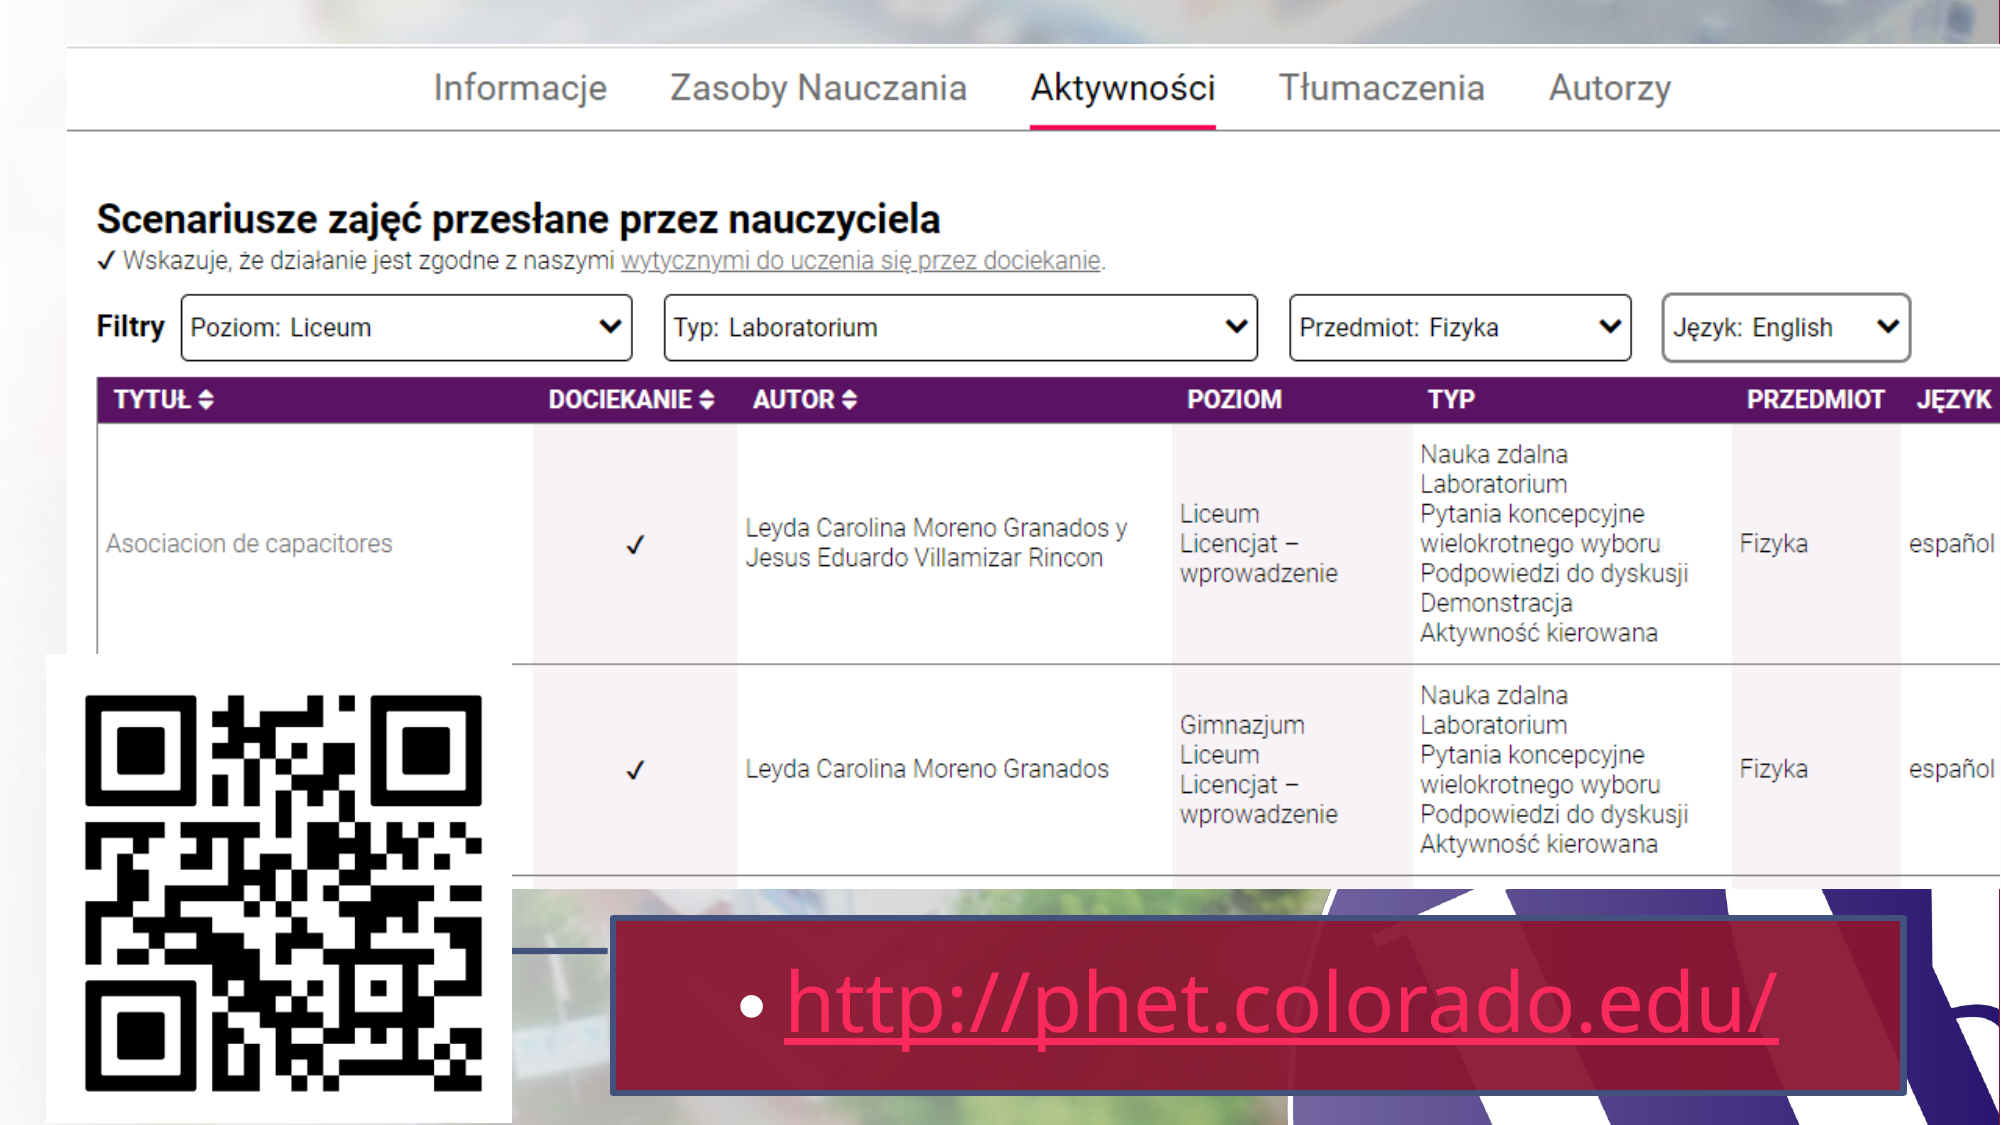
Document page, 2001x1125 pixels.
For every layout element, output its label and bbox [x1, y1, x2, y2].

picture [46, 44, 2000, 1123]
text_box [0, 0, 2000, 1125]
